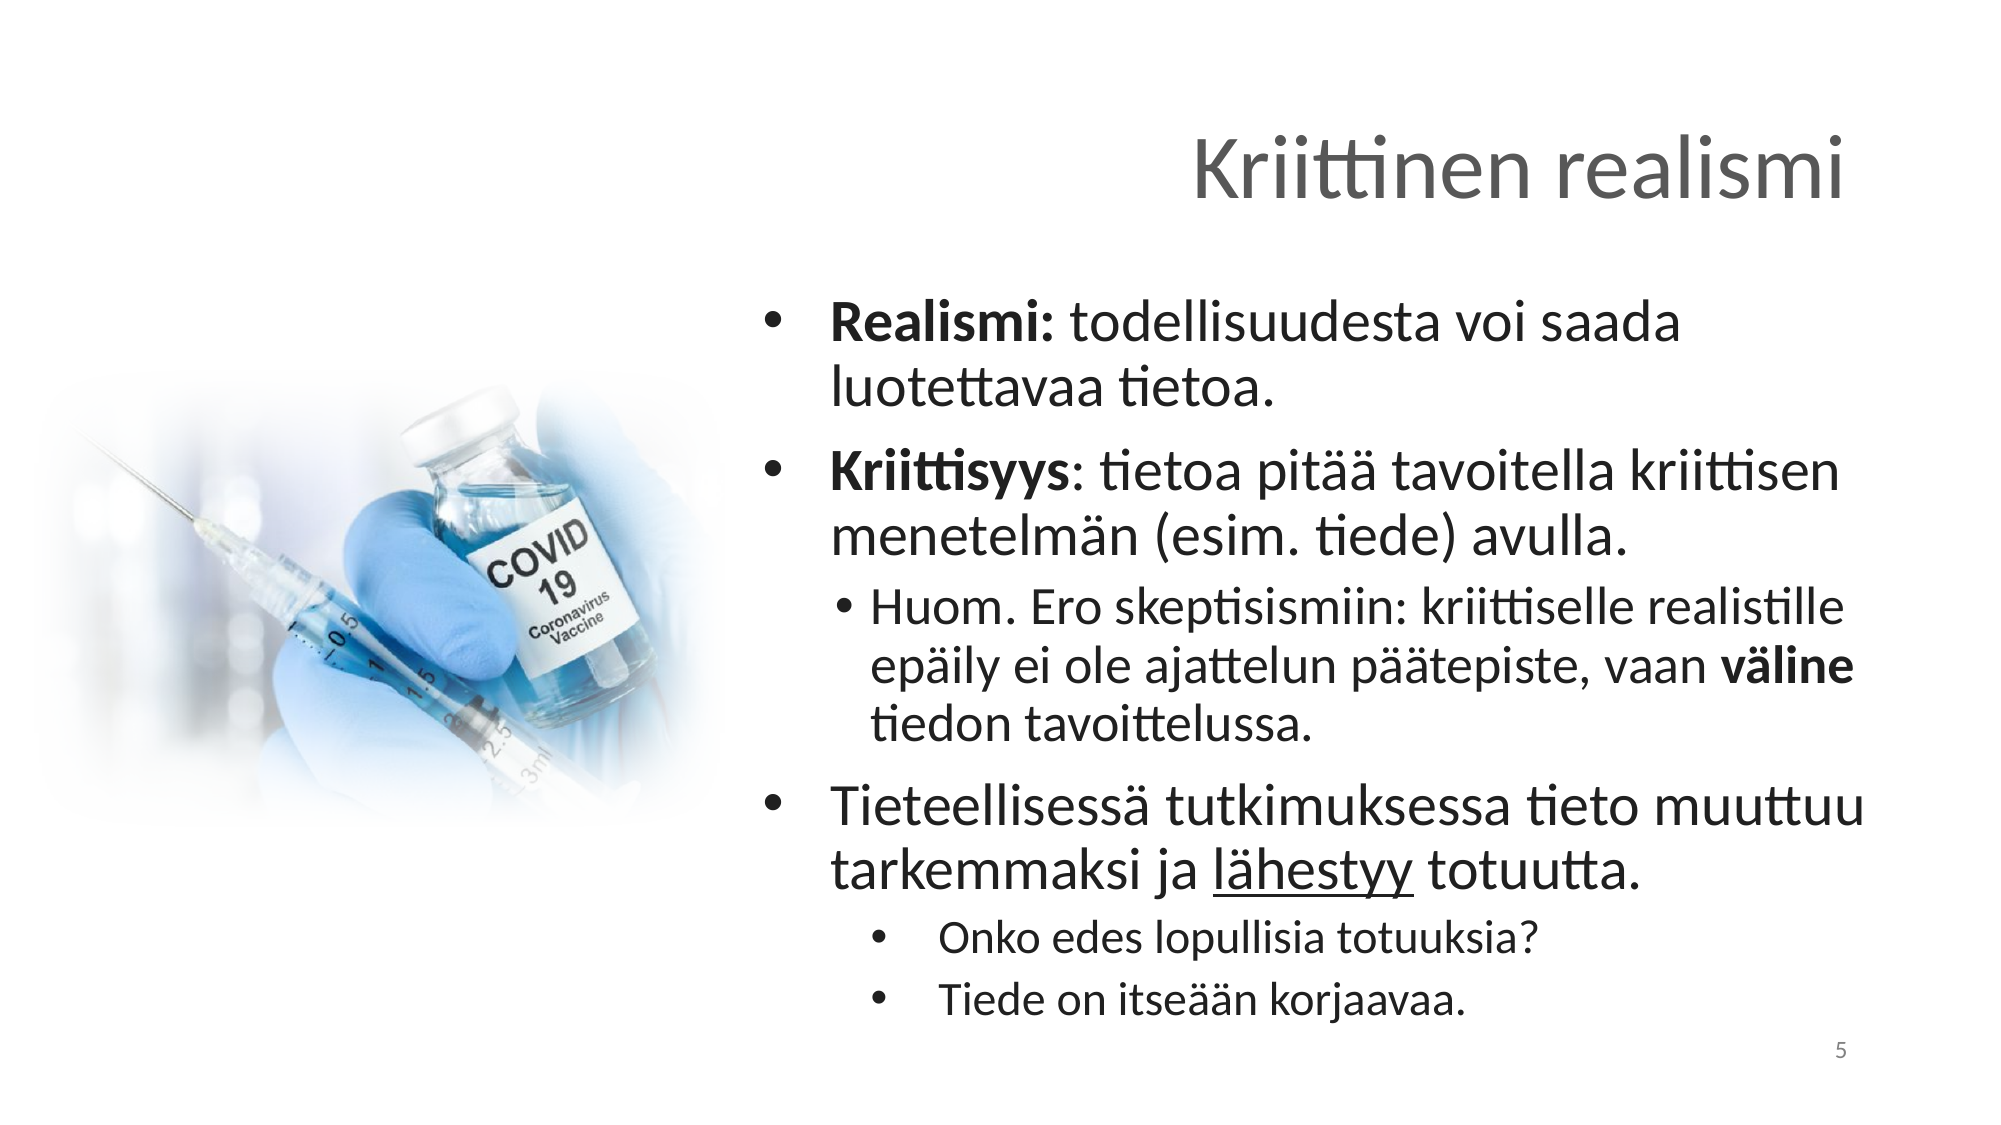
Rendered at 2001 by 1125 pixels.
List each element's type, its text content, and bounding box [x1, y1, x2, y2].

list Realismi: todellisuudesta voi saada luotettavaa tietoa. Kriittisyys: tietoa pitää tavoitella kriittisen menetelmän (esim. tiede) avulla. Huom. Ero skeptisismiin: kriittiselle realistille epäily ei ole ajattelun päätepiste, vaan väline tiedon tavoittelussa. Tieteellisessä tutkimuksessa tieto muuttuu tarkemmaksi ja lähestyy totuutta. Onko edes lopullisia totuuksia? Tiede on itseään korjaavaa. [747, 282, 1956, 1035]
slide_number 5 [1412, 1011, 1863, 1072]
picture [28, 364, 730, 832]
title Kriittinen realismi [137, 59, 1863, 278]
